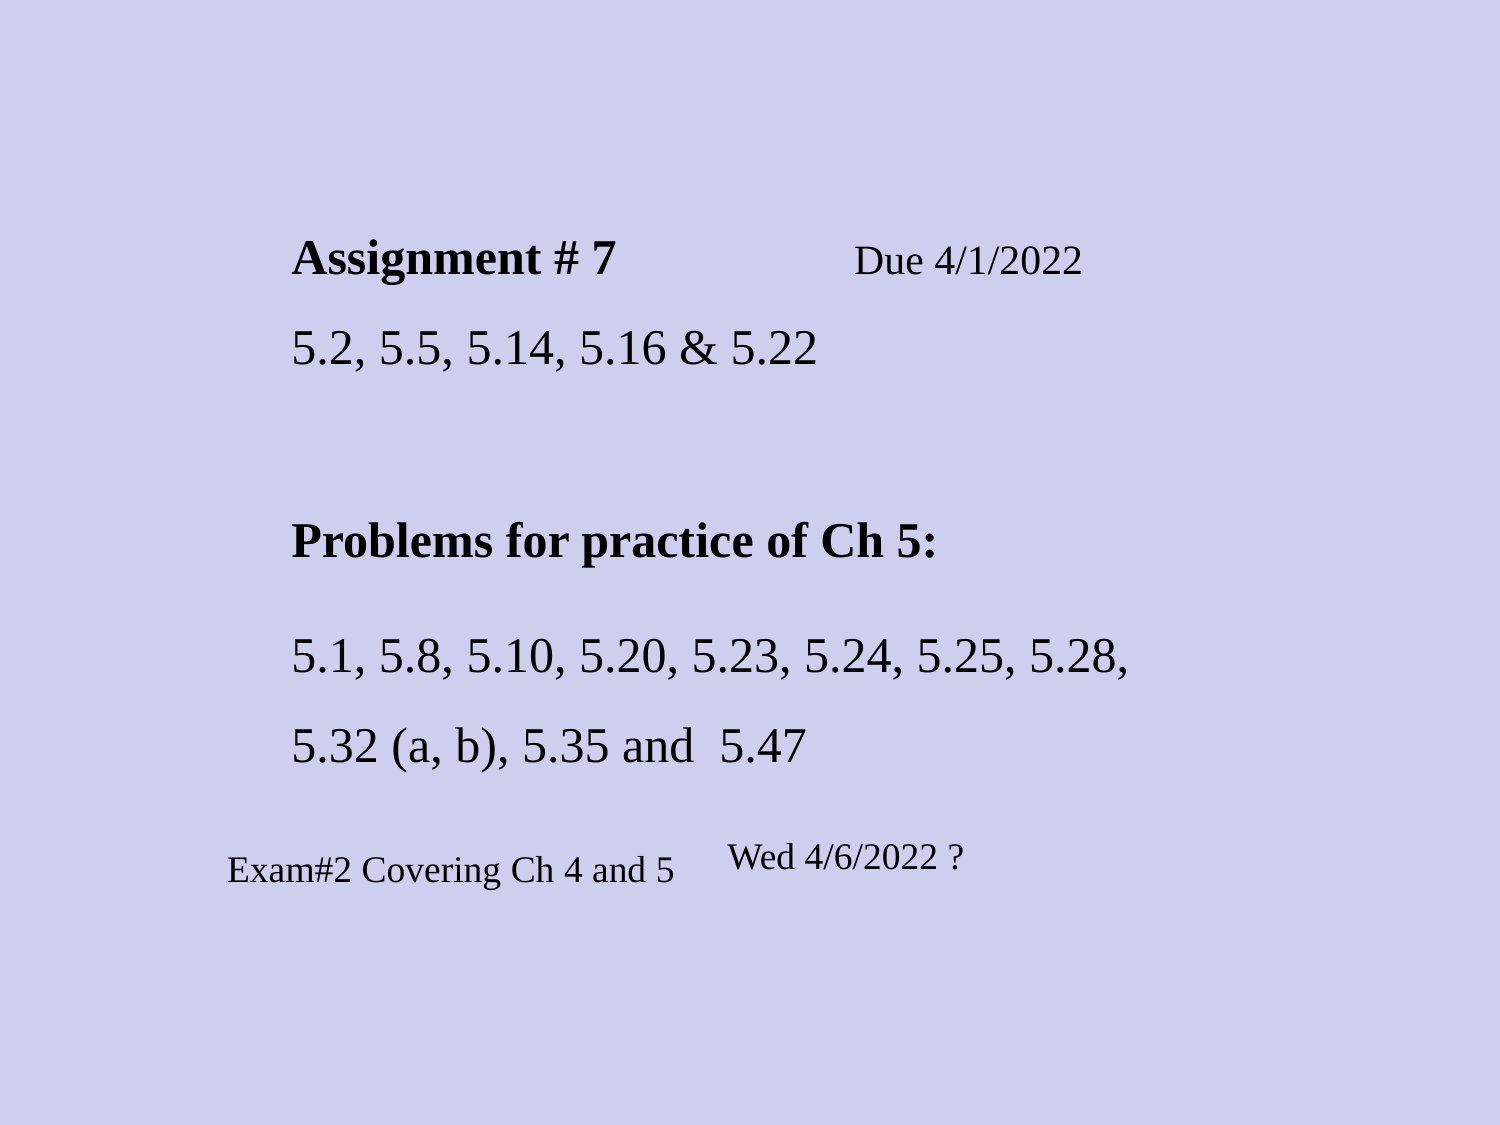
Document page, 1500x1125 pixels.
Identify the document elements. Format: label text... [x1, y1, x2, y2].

text_box Problems for practice of Ch 5: 5.1, 5.8, 5.10, 5.20, 5.23, 5.24, 5.25, 5.28, 5.32 (a, b), 5.35 and 5.47 [276, 499, 1174, 780]
text_box Exam#2 Covering Ch 4 and 5 [212, 837, 750, 898]
text_box Wed 4/6/2022 ? [712, 824, 1000, 885]
text_box Assignment # 7 Due 4/1/2022 5.2, 5.5, 5.14, 5.16 & 5.22 [276, 187, 1165, 383]
